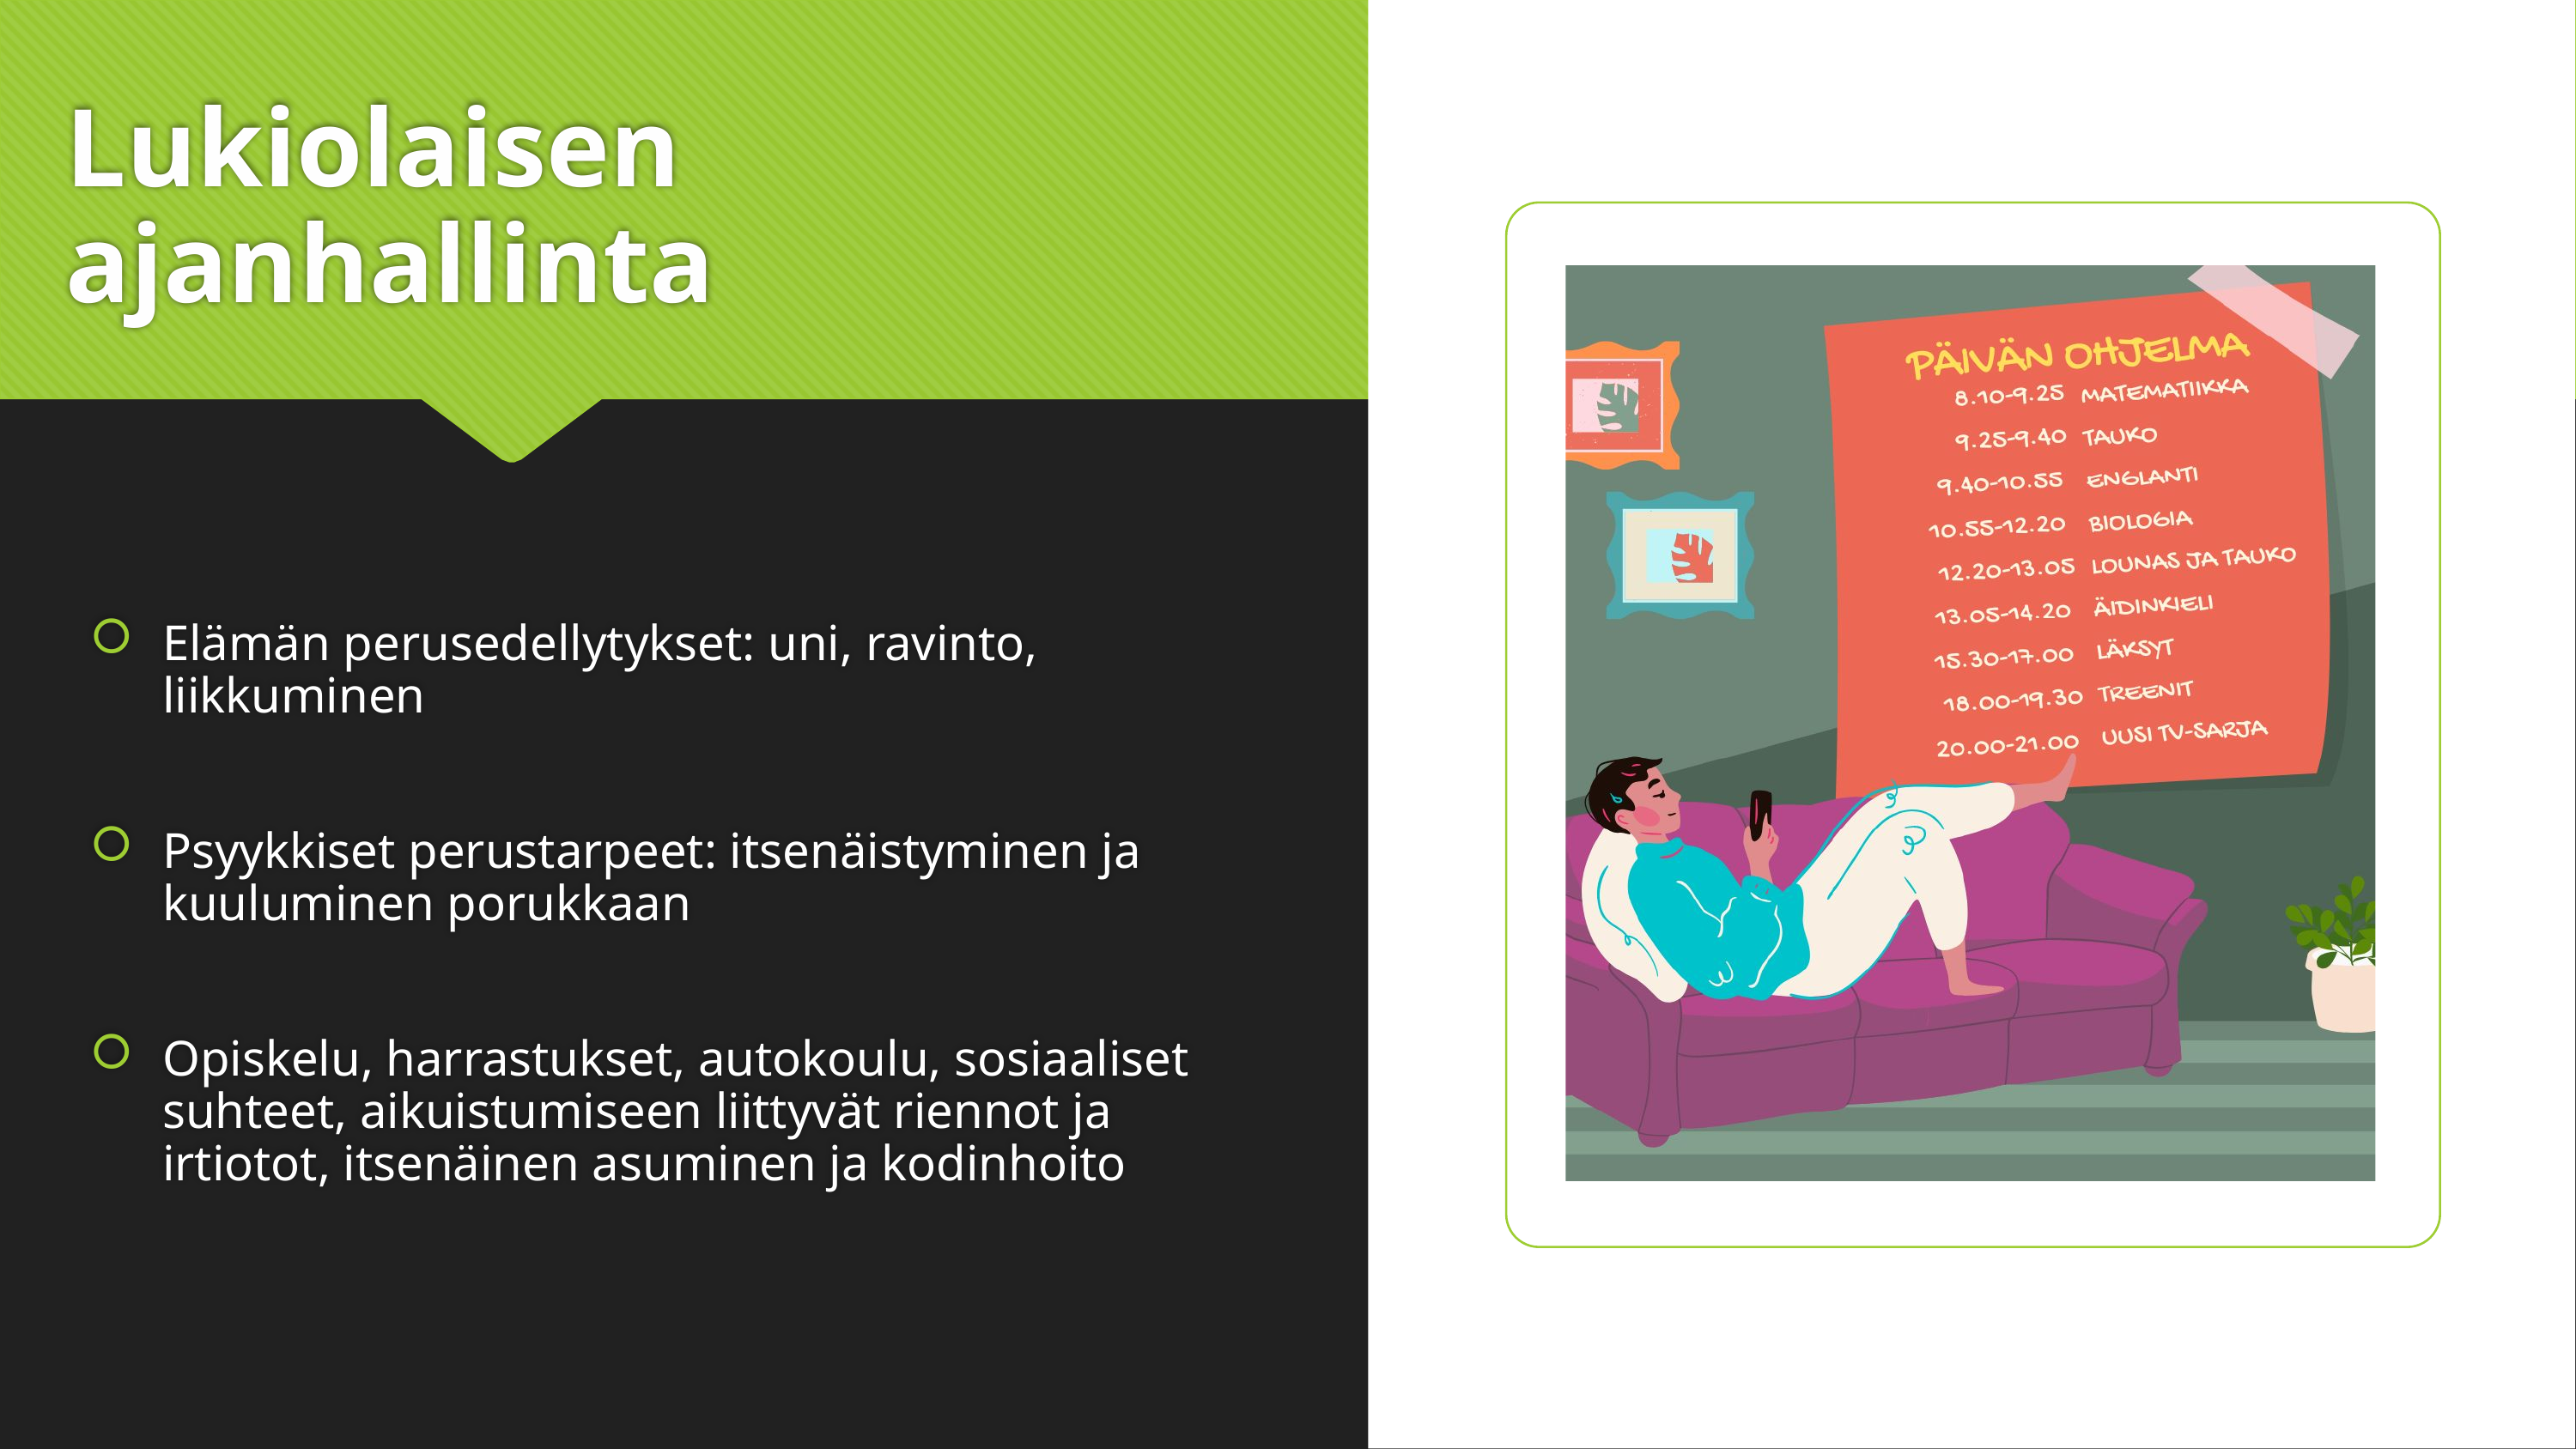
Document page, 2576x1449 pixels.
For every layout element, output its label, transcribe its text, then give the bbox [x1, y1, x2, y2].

text_box [1367, 0, 2576, 1449]
picture [1565, 265, 2376, 1181]
list Elämän perusedellytykset: uni, ravinto, liikkuminen Psyykkiset perustarpeet: itsenäistyminen ja kuuluminen porukkaan Opiskelu, harrastukset, autokoulu, sosiaaliset suhteet, aikuistumiseen liittyvät riennot ja irtiotot, itsenäinen asuminen ja kodinhoito [76, 478, 1208, 1247]
title Lukiolaisen ajanhallinta [52, 127, 1339, 332]
text_box [1504, 201, 2441, 1248]
